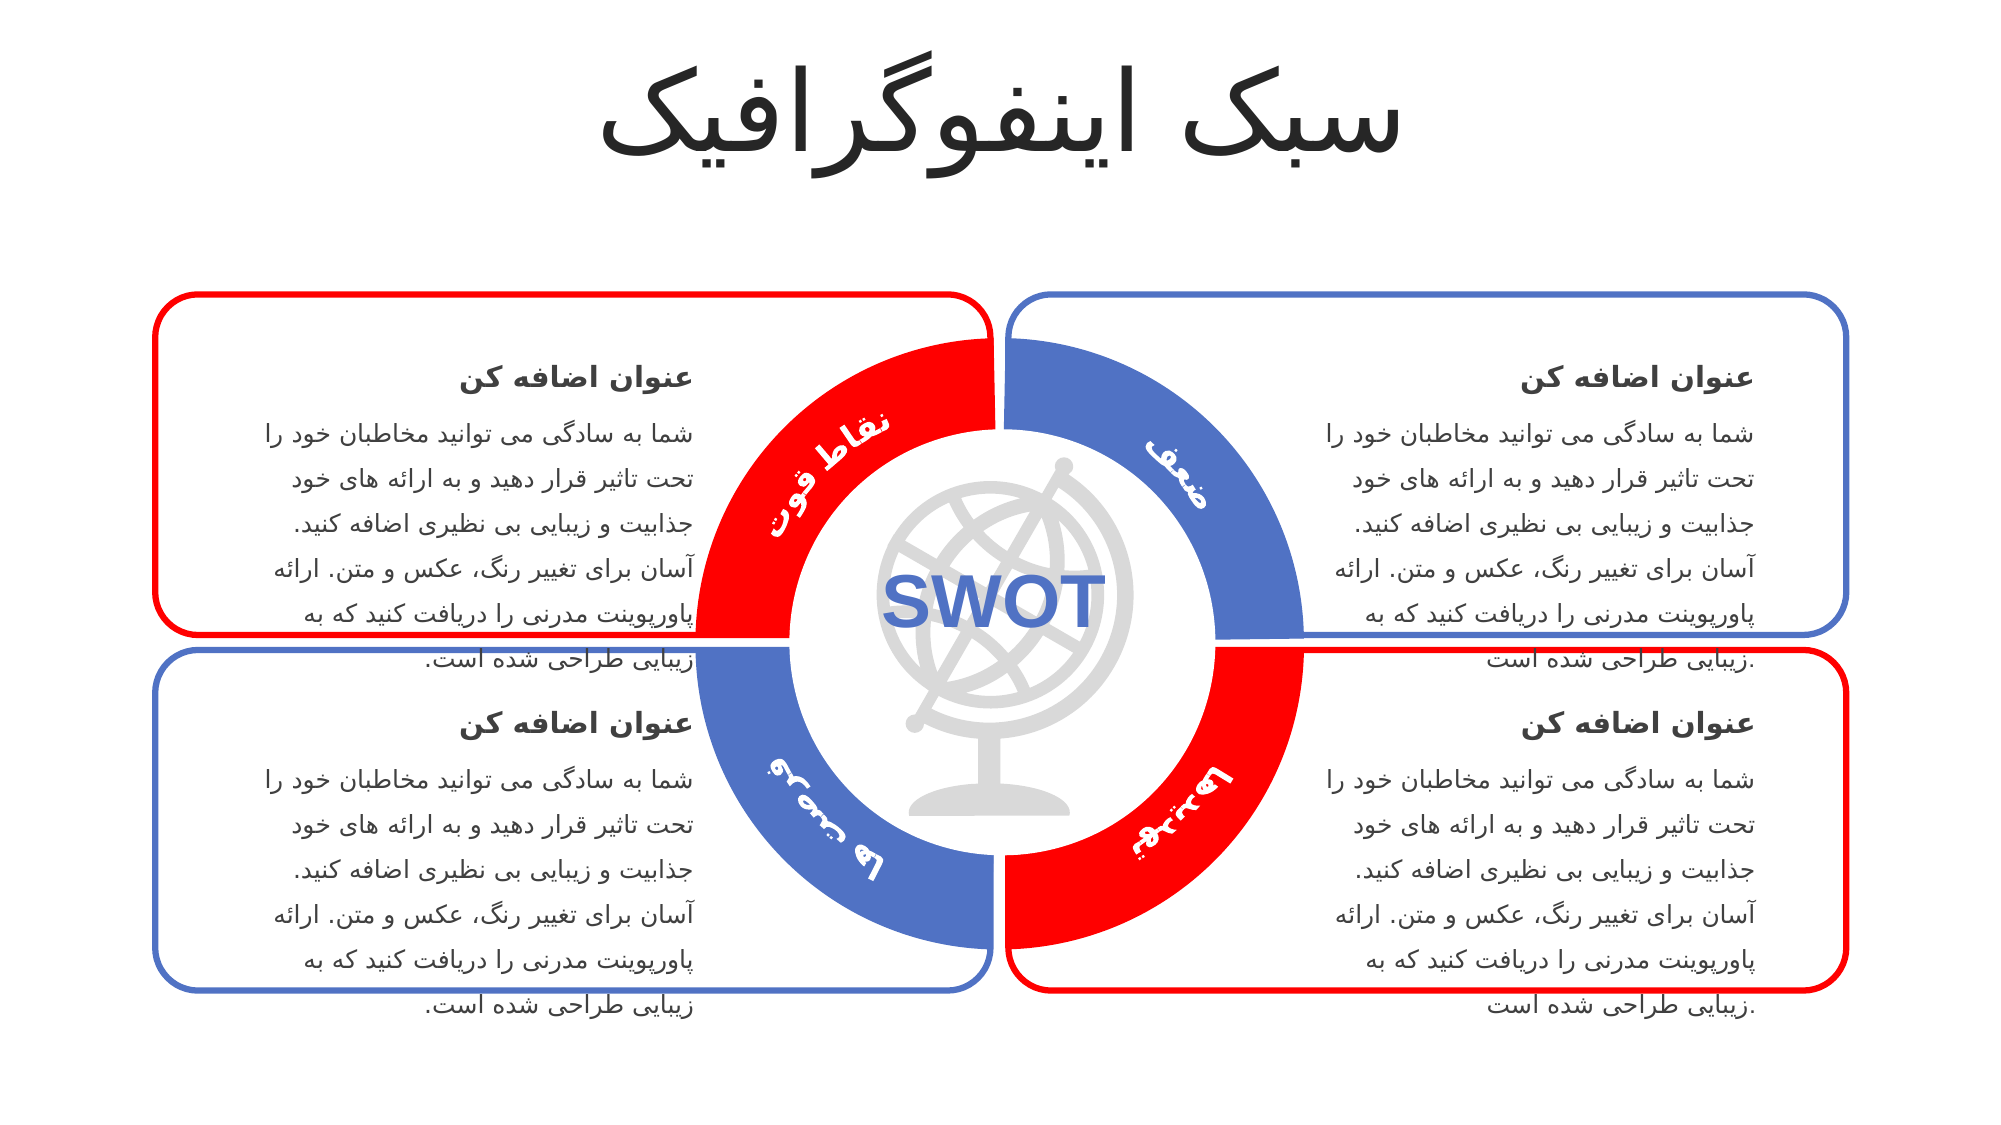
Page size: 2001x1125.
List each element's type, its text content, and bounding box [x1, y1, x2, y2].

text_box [227, 697, 710, 935]
list سبک اینفوگرافیک [53, 55, 1952, 175]
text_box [227, 351, 710, 589]
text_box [1288, 351, 1771, 589]
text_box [155, 294, 1847, 991]
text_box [1289, 697, 1771, 935]
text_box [736, 378, 1265, 904]
